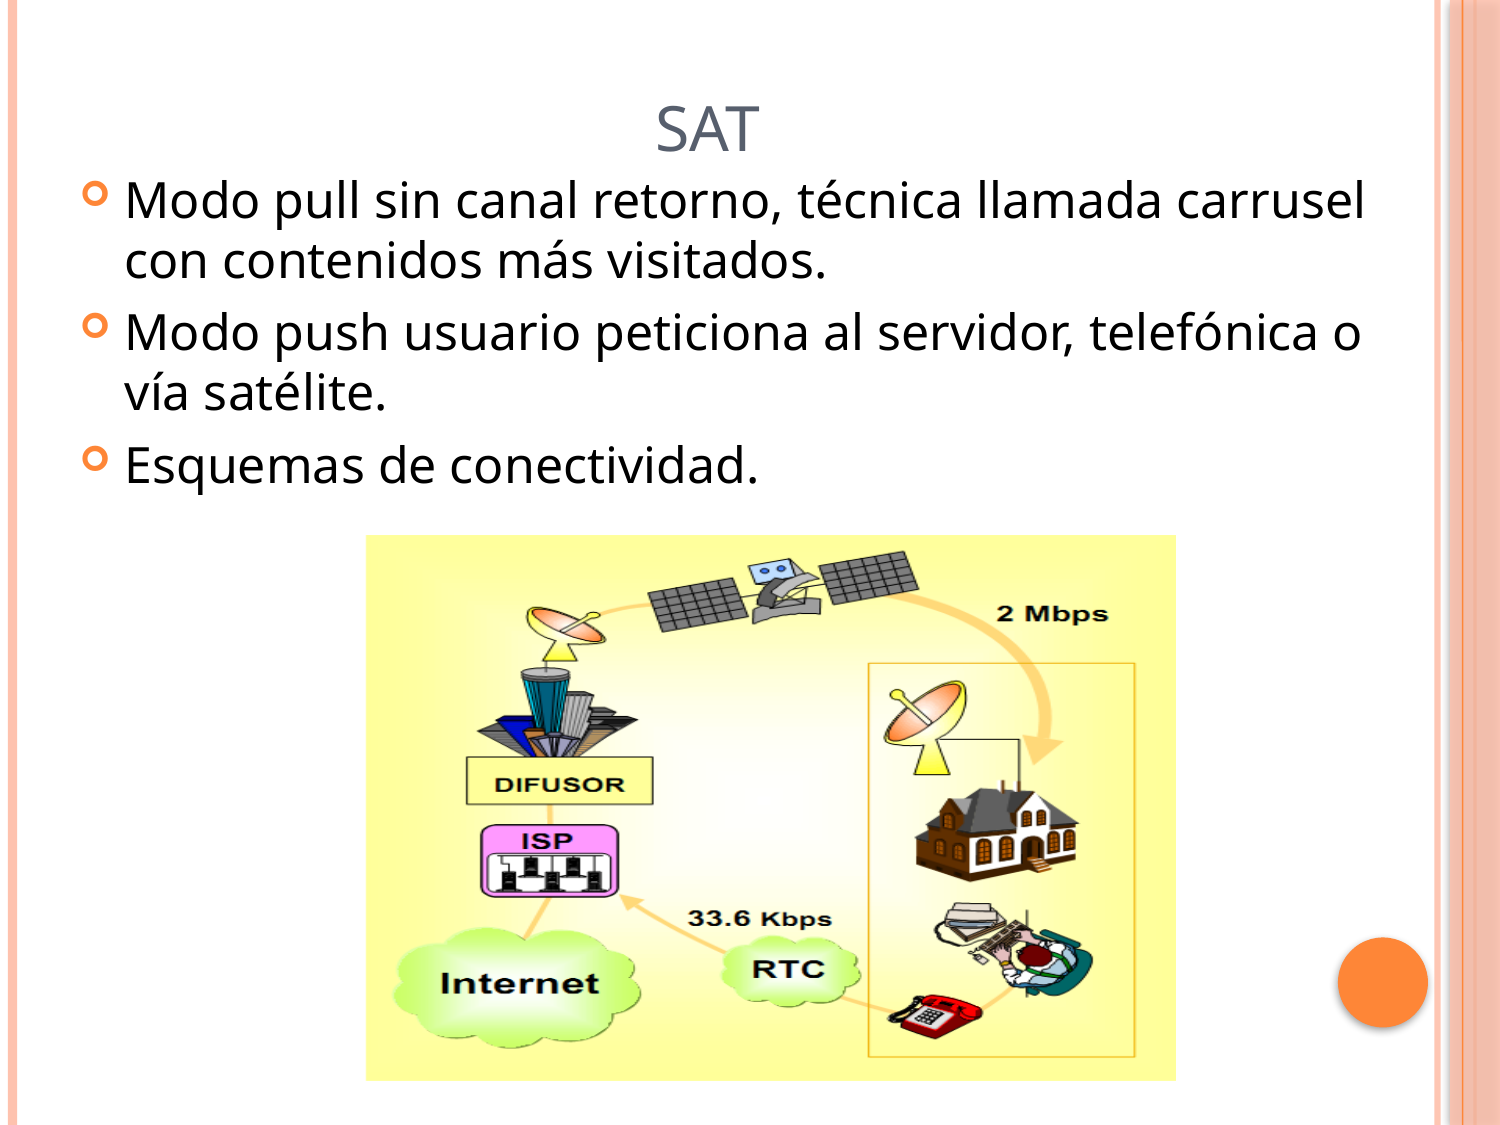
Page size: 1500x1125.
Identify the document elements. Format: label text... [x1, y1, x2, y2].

picture [359, 534, 1177, 1083]
title SAT [41, 42, 1392, 172]
list Modo pull sin canal retorno, técnica llamada carrusel con contenidos más visitados. Modo push usuario peticiona al servidor, telefónica o vía satélite. Esquemas de conectividad. [64, 160, 1400, 516]
